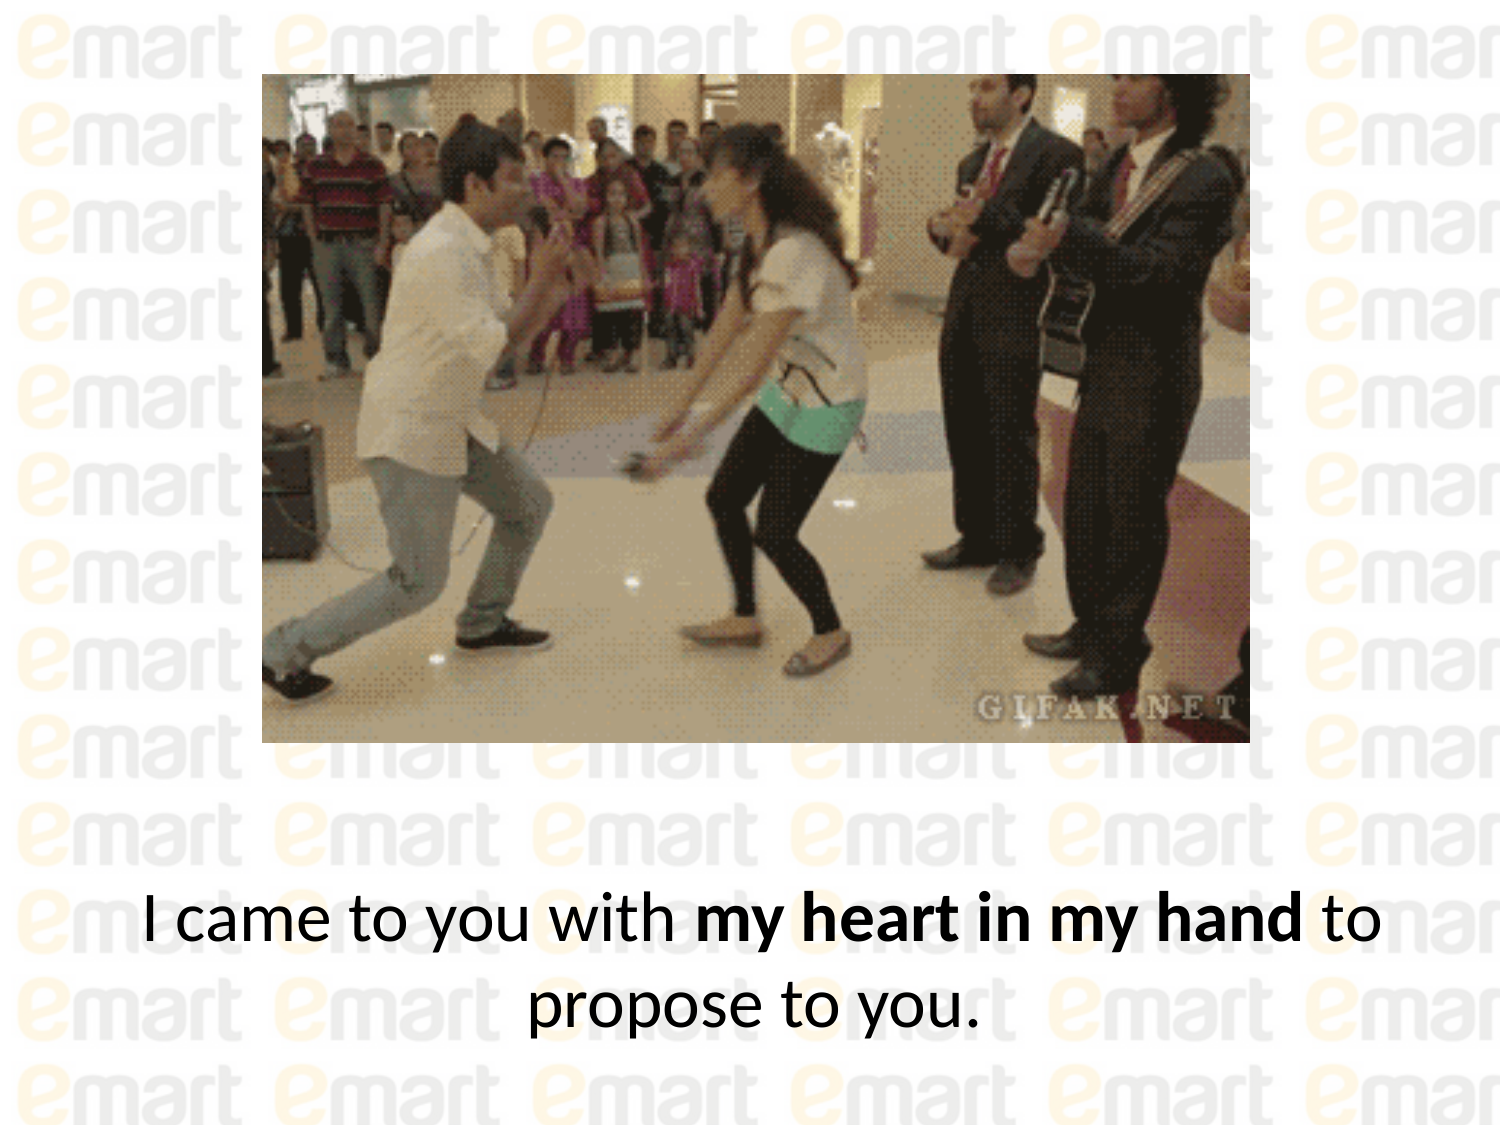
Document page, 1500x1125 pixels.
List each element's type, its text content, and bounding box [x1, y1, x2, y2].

title I came to you with my heart in my hand to propose to you. [87, 862, 1438, 1050]
picture [262, 74, 1250, 743]
